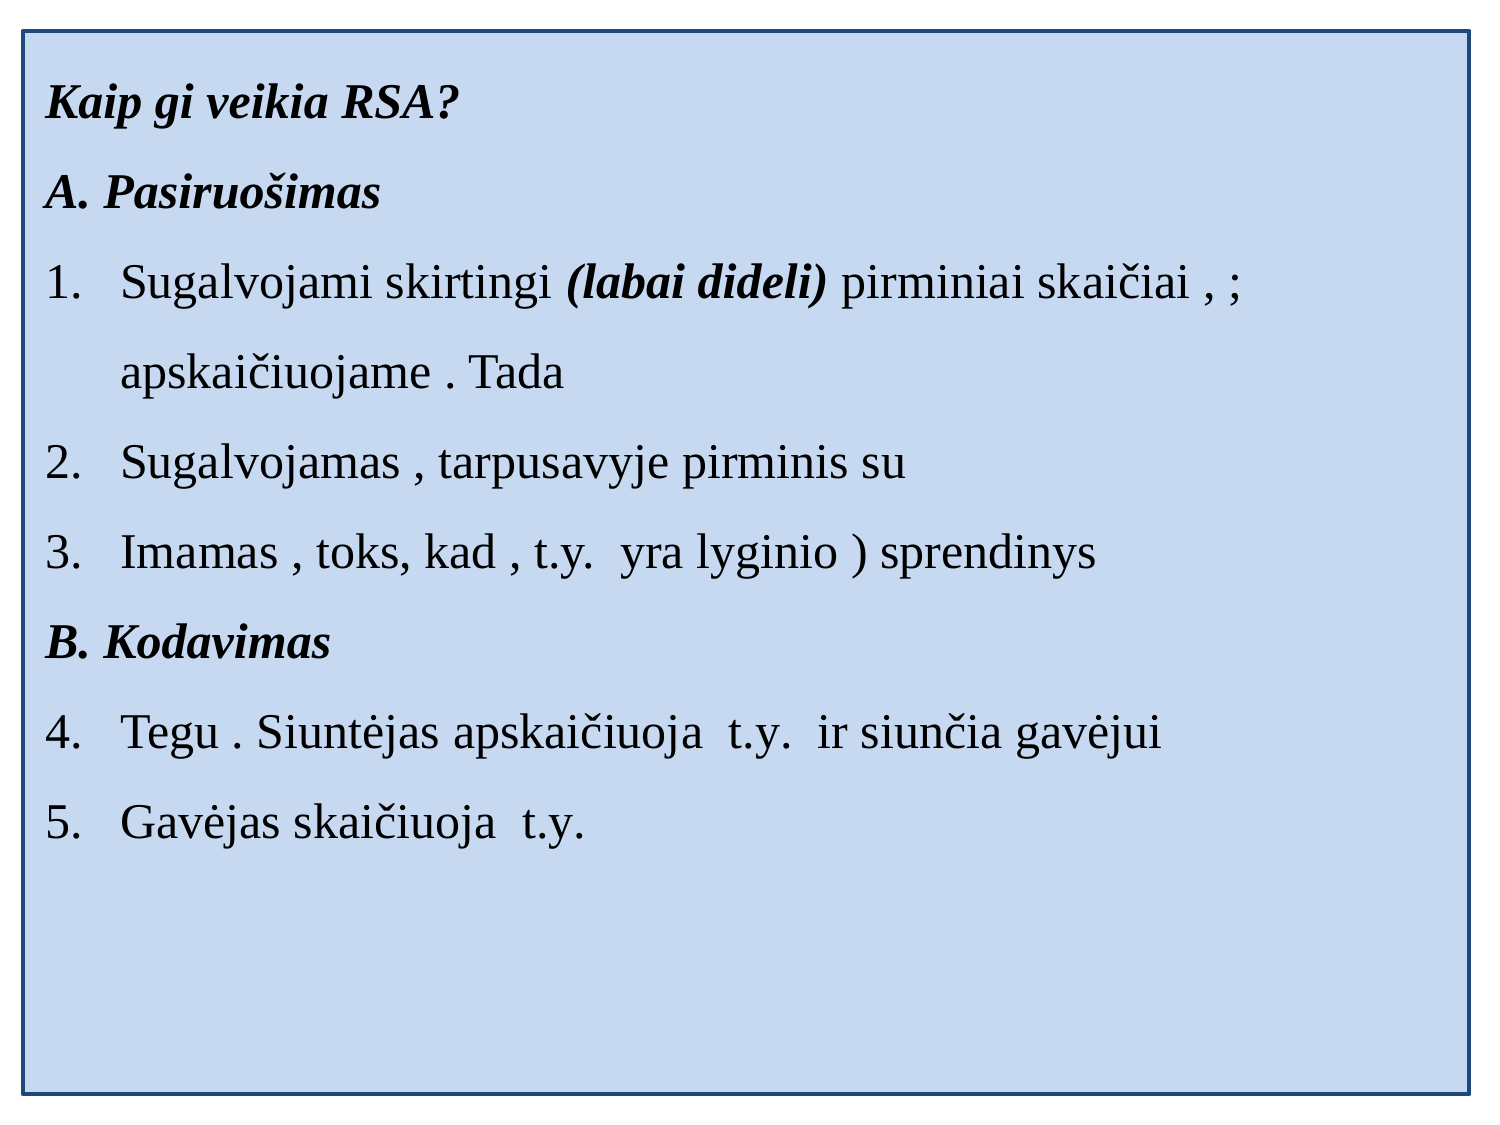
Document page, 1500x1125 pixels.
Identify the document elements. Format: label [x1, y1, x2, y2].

text_box [21, 29, 1471, 1096]
